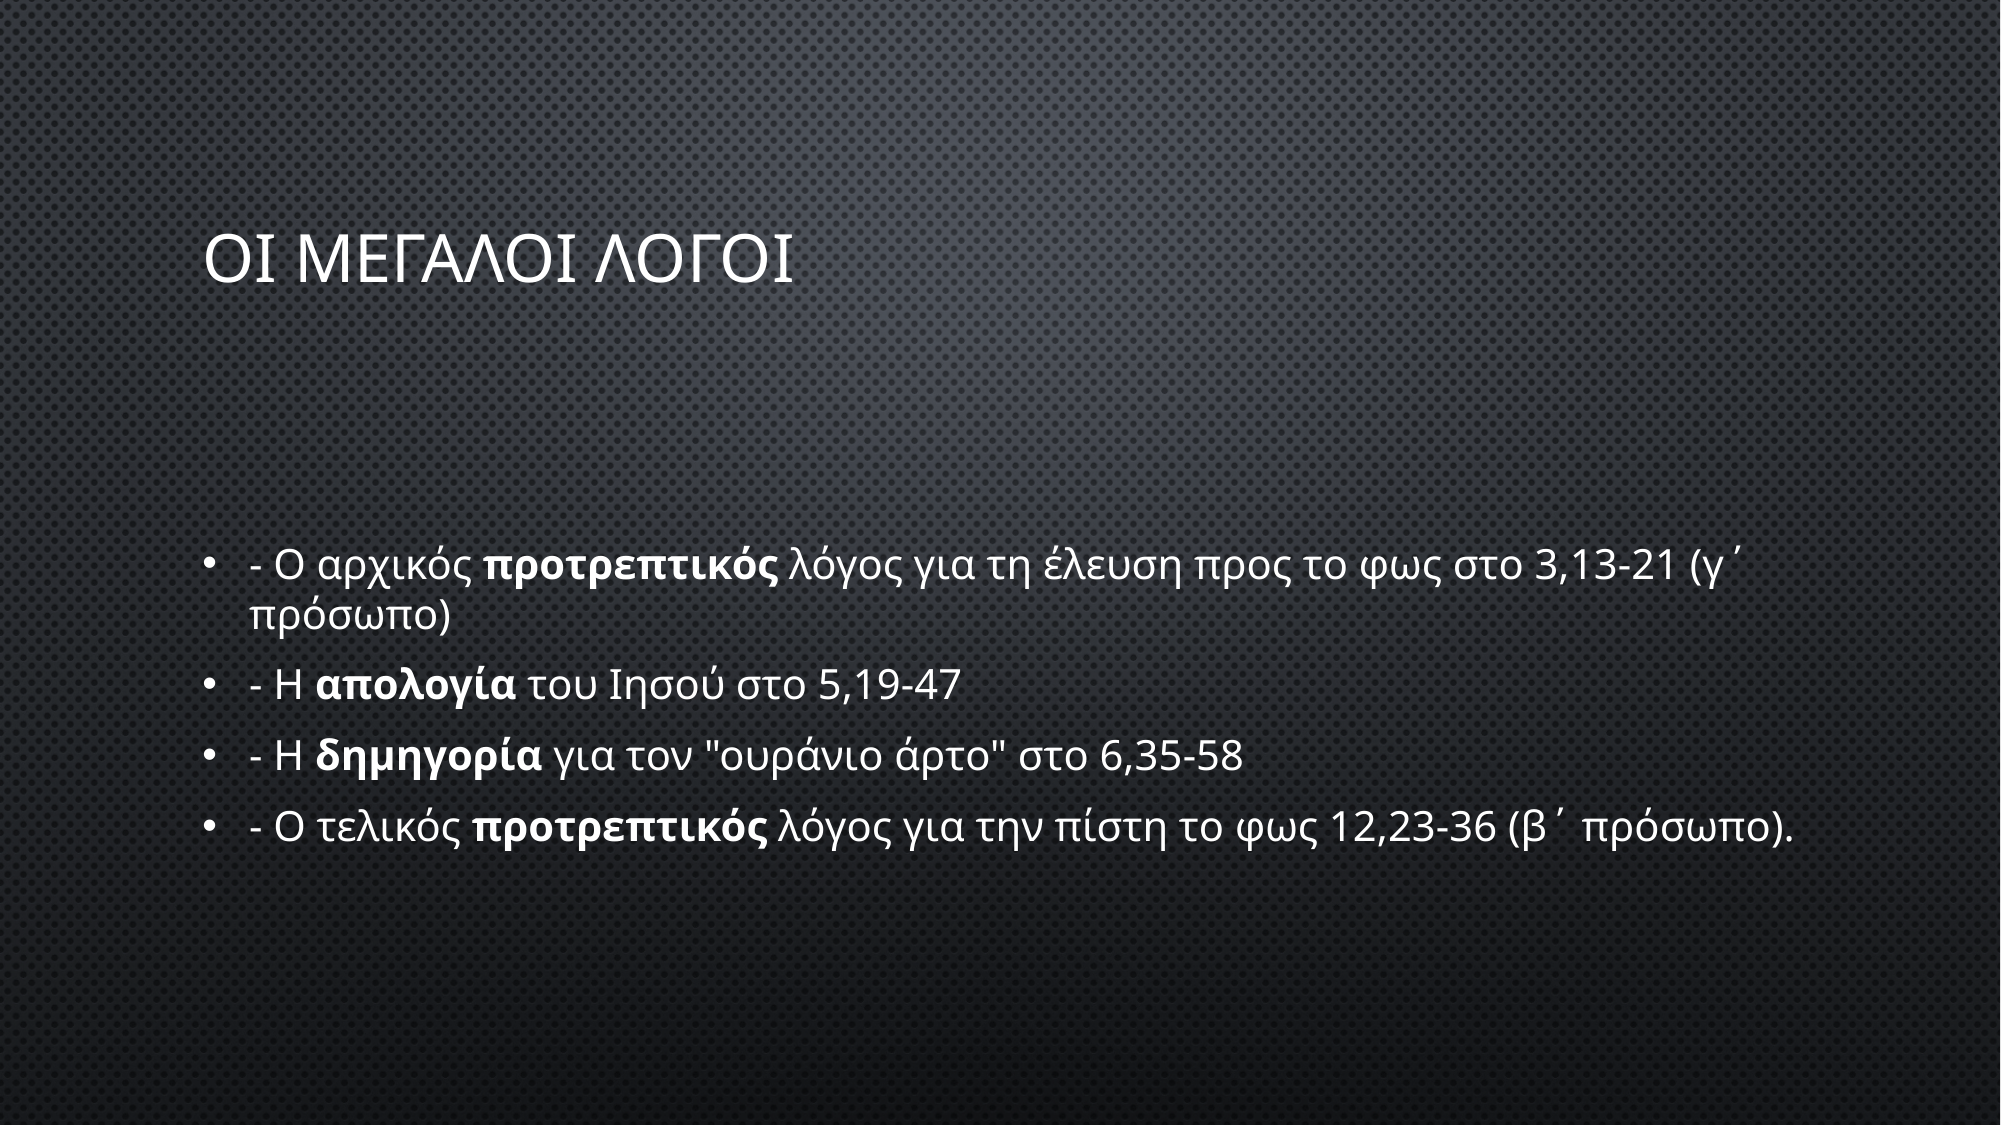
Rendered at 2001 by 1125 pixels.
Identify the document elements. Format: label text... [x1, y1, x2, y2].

list - Ο αρχικός προτρεπτικός λόγος για τη έλευση προς το φως στο 3,13-21 (γ΄ πρόσωπο) - Η απολογία του Ιησού στο 5,19-47 - Η δημηγορία για τον "ουράνιο άρτο" στο 6,35-58 - Ο τελικός προτρεπτικός λόγος για την πίστη το φως 12,23-36 (β΄ πρόσωπο). [187, 437, 1813, 950]
title Οι μεγαλοι λογοι [187, 99, 1813, 413]
